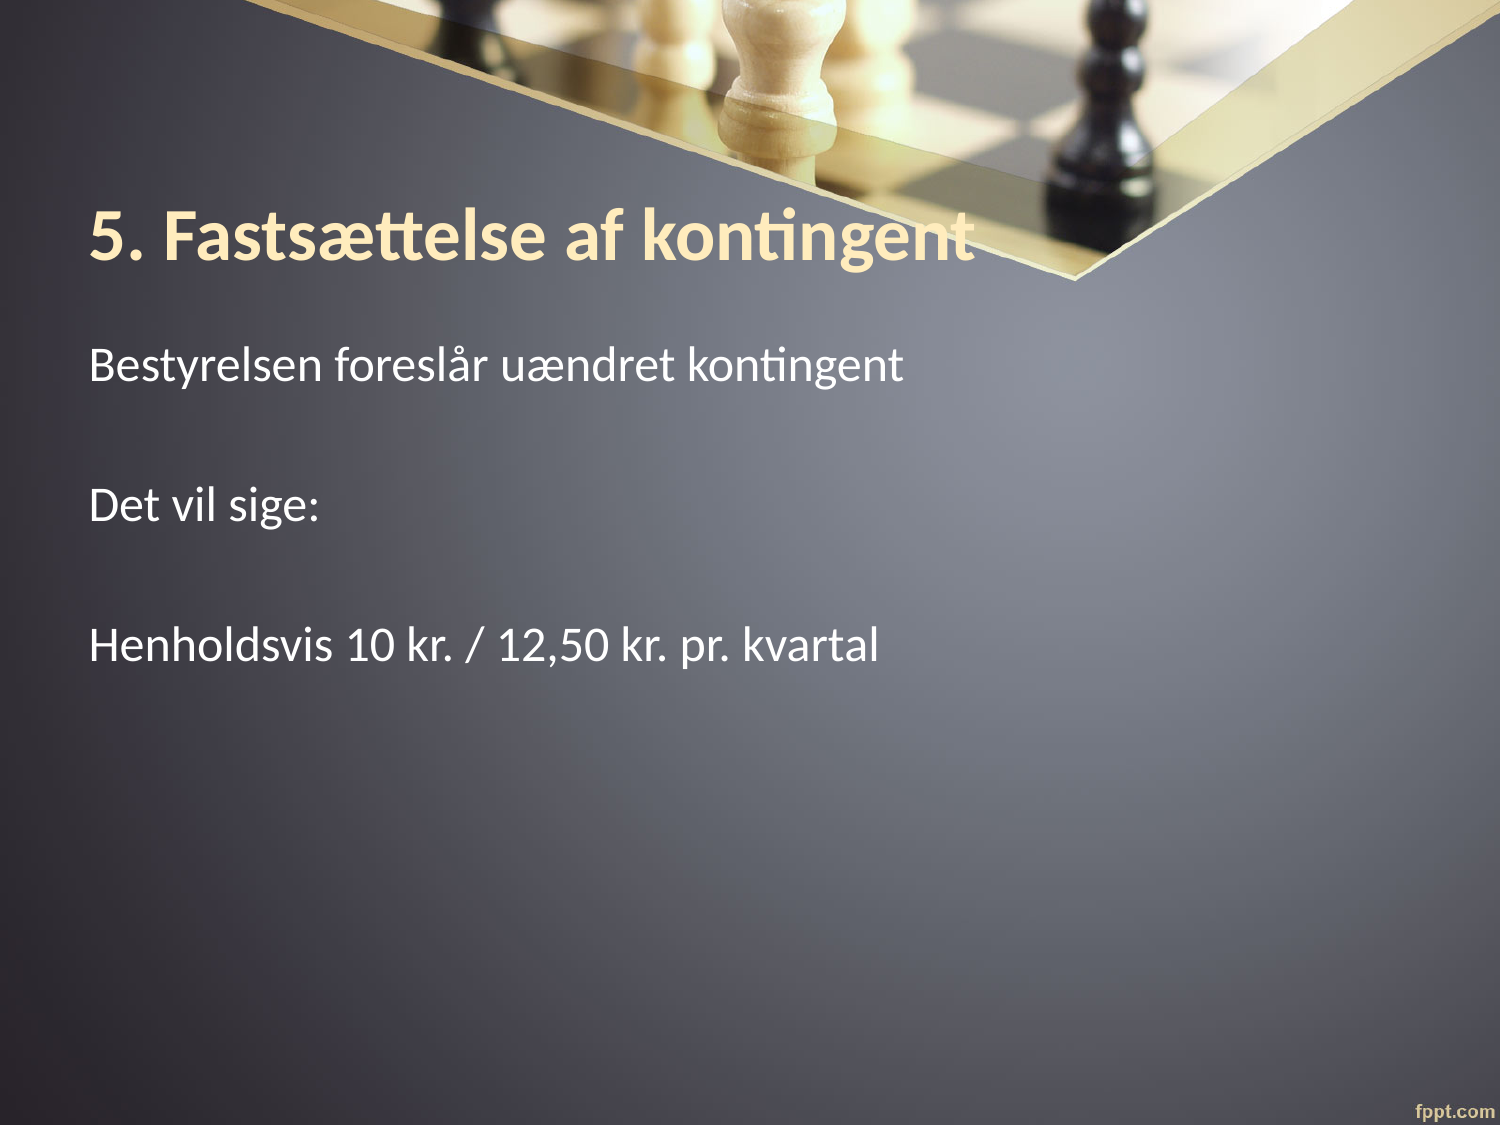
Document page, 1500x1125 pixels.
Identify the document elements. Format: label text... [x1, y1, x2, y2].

list Bestyrelsen foreslår uændret kontingent Det vil sige: Henholdsvis 10 kr. / 12,50 kr. pr. kvartal [73, 324, 1402, 1039]
picture [0, 0, 1500, 1125]
title 5. Fastsættelse af kontingent [73, 136, 1424, 325]
